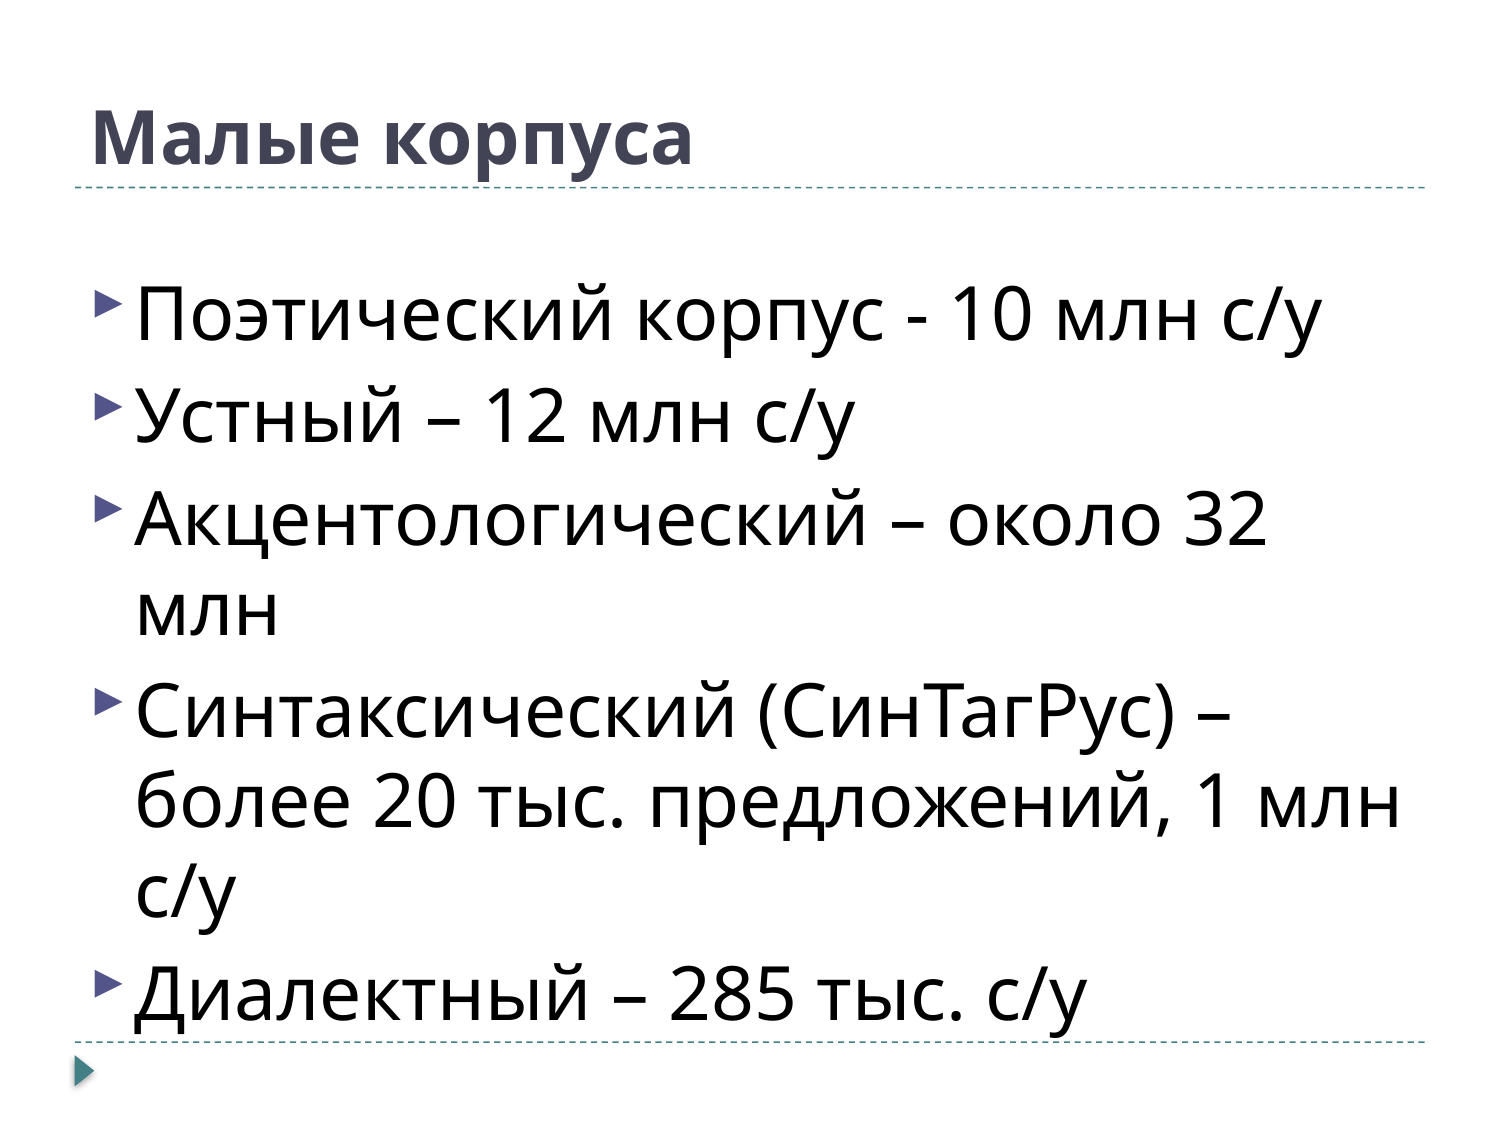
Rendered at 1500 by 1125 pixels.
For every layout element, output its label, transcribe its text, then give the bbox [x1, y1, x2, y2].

list Поэтический корпус - 10 млн с/у Устный – 12 млн с/у Акцентологический – около 32 млн Синтаксический (СинТагРус) – более 20 тыс. предложений, 1 млн с/у Диалектный – 285 тыс. с/у [75, 257, 1425, 1010]
title Малые корпуса [75, 24, 1425, 188]
